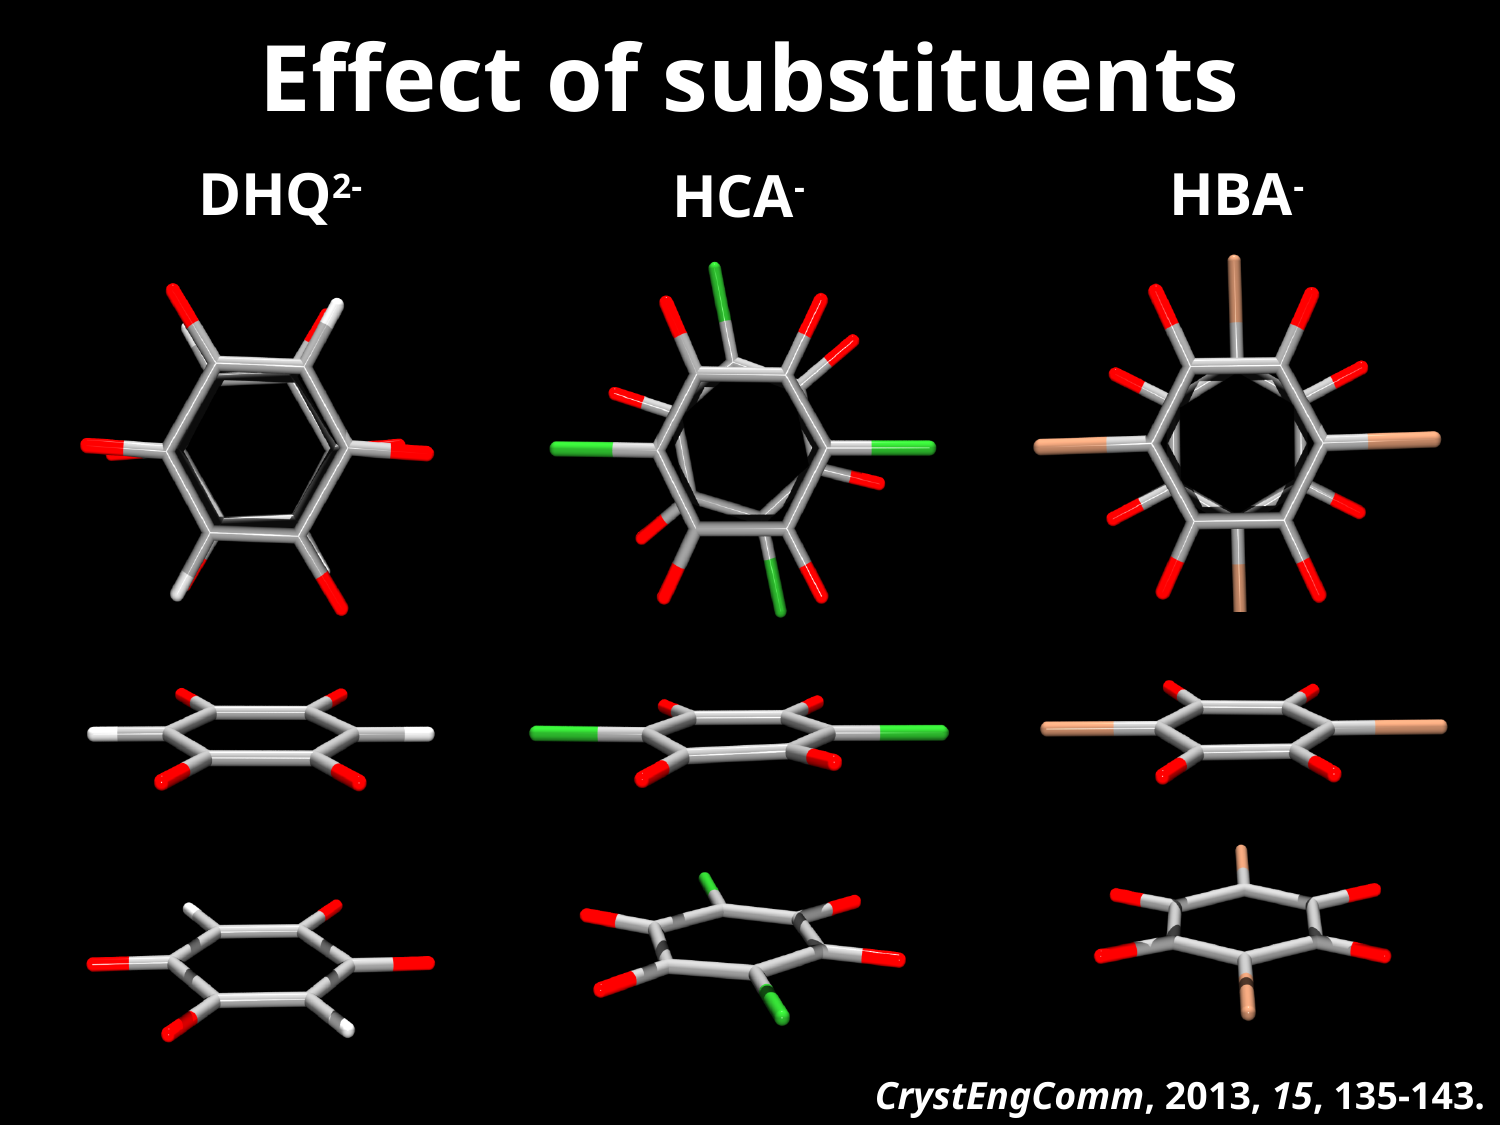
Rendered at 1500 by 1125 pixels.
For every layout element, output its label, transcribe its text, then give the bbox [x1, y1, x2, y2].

picture [37, 274, 476, 626]
text_box CrystEngComm, 2013, 15, 135-143. [24, 1064, 1500, 1125]
text_box HCA- [657, 151, 820, 237]
text_box HBA- [1154, 149, 1319, 235]
picture [999, 252, 1476, 1043]
text_box DHQ2- [183, 149, 378, 235]
picture [49, 659, 451, 1046]
text_box Effect of substituents [0, 12, 1500, 138]
picture [487, 249, 988, 1040]
